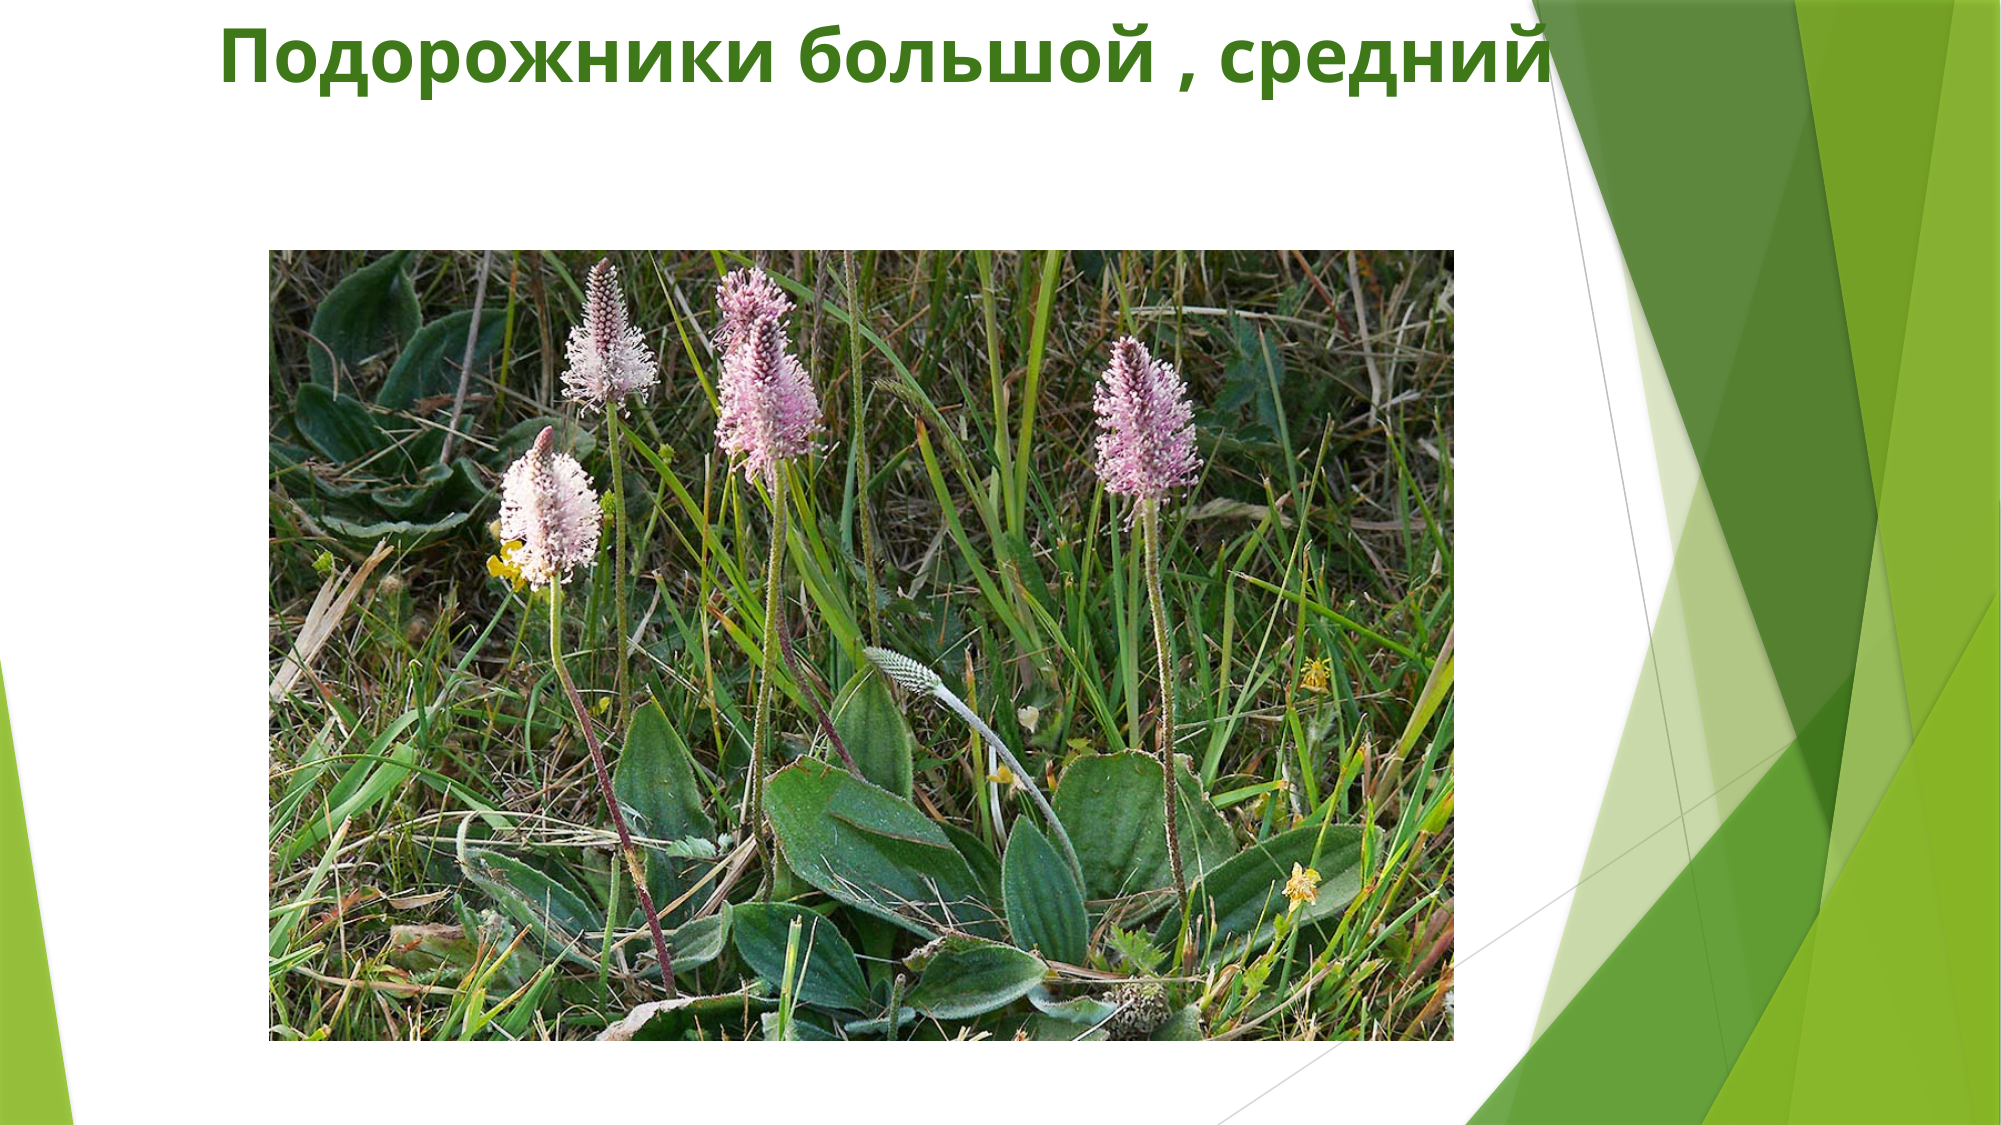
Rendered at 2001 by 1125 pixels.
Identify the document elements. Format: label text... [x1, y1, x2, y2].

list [268, 250, 1455, 1041]
title Подорожники большой , средний [199, 0, 1576, 150]
